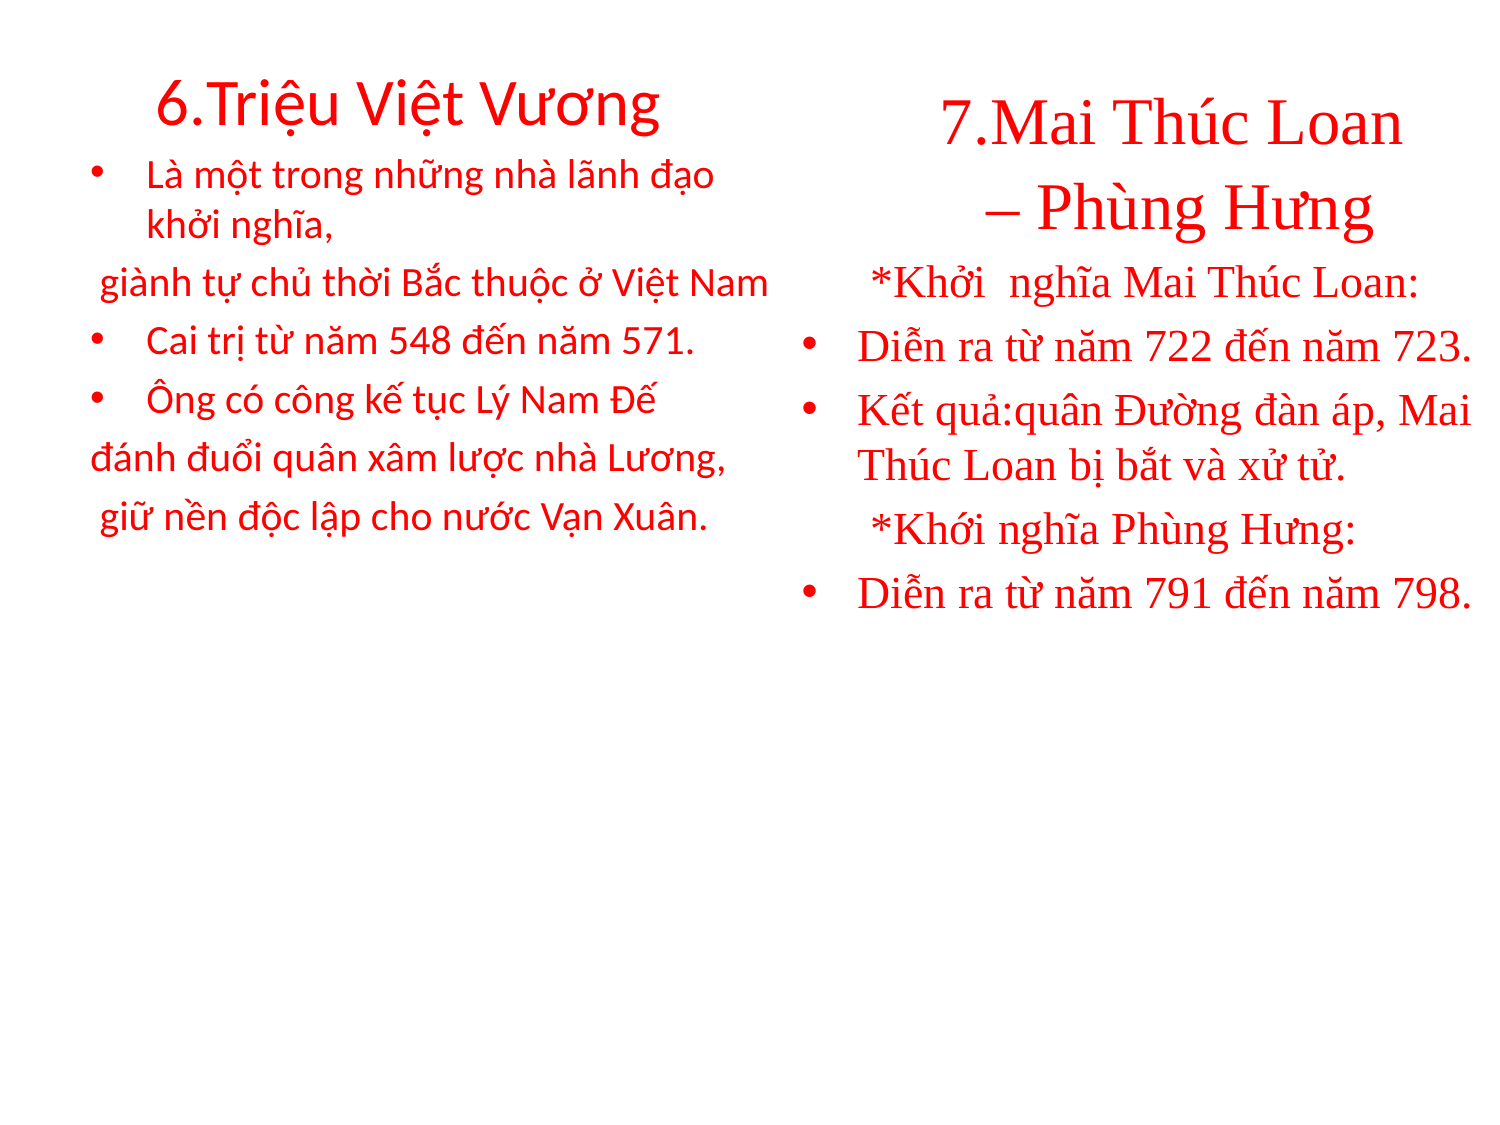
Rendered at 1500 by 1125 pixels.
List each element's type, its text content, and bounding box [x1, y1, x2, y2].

title 6.Triệu Việt Vương [0, 45, 786, 233]
text_box 7.Mai Thúc Loan – Phùng Hưng *Khởi nghĩa Mai Thúc Loan: Diễn ra từ năm 722 đến năm 723. Kết quả:quân Đường đàn áp, Mai Thúc Loan bị bắt và xử tử. *Khới nghĩa Phùng Hưng: Diễn ra từ năm 791 đến năm 798. [786, 45, 1500, 781]
list Là một trong những nhà lãnh đạo khởi nghĩa, giành tự chủ thời Bắc thuộc ở Việt Nam Cai trị từ năm 548 đến năm 571. Ông có công kế tục Lý Nam Đế đánh đuổi quân xâm lược nhà Lương, giữ nền độc lập cho nước Vạn Xuân. [75, 138, 788, 900]
